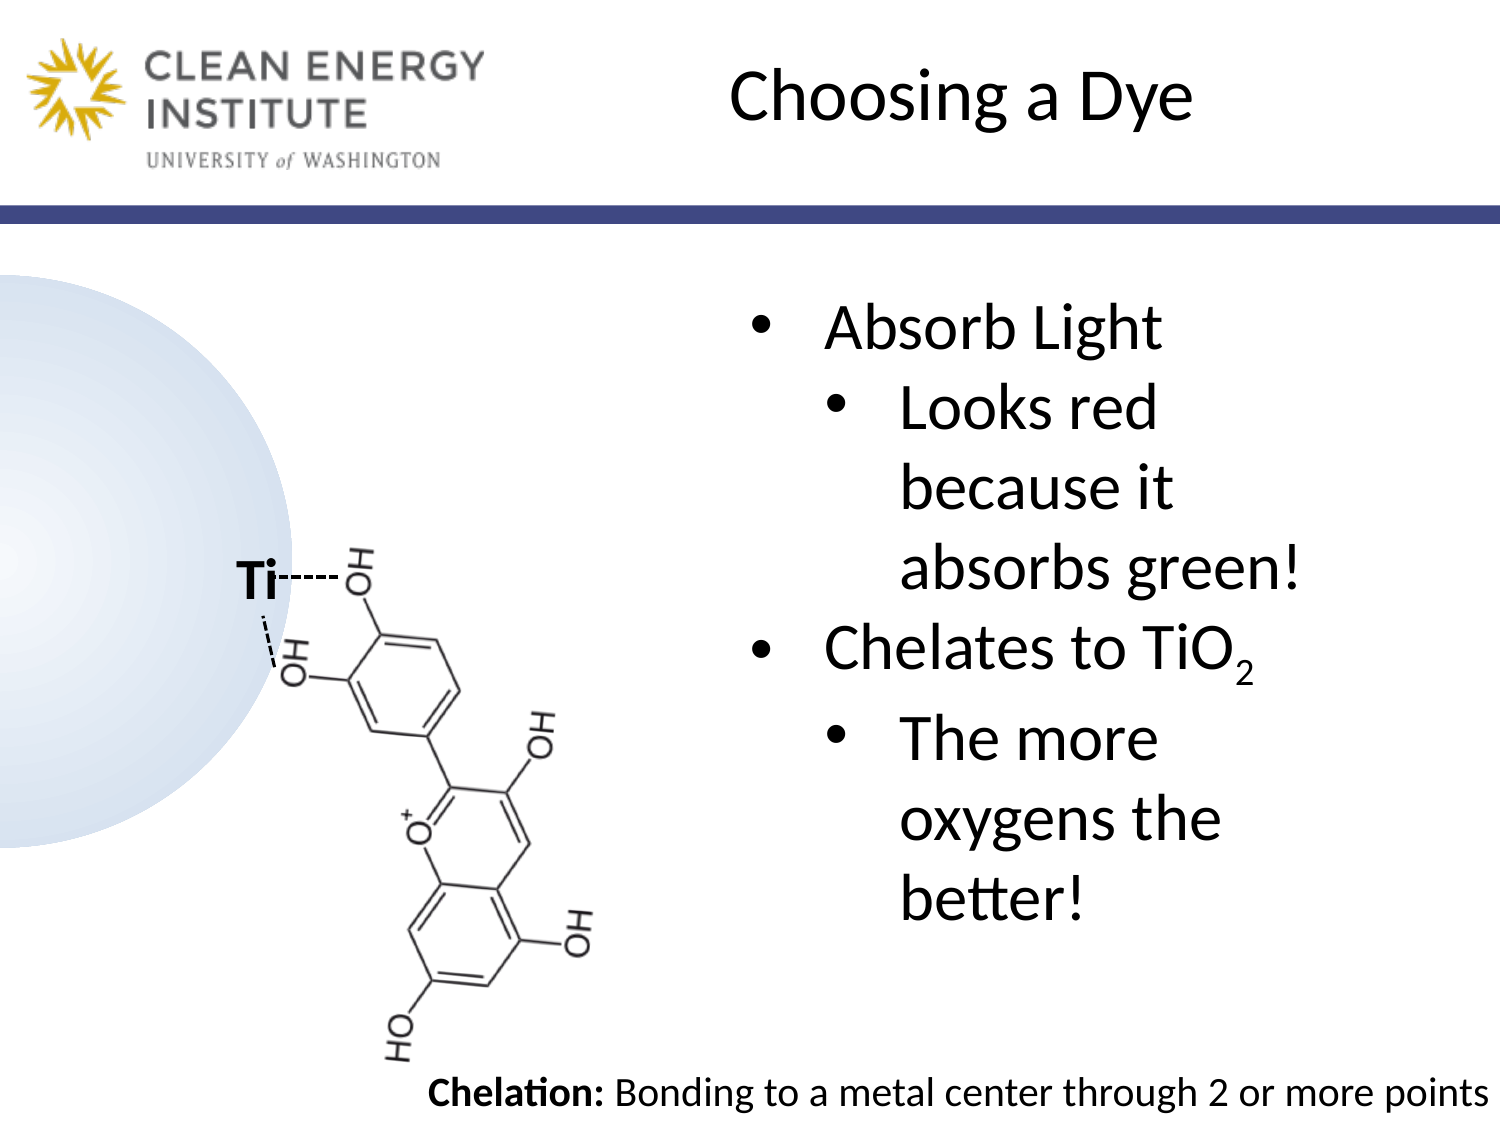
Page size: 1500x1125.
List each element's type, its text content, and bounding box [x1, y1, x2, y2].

text_box Chelation: Bonding to a metal center through 2 or more points [413, 1057, 1500, 1122]
text_box Absorb Light Looks red because it absorbs green! Chelates to TiO2 The more oxygens the better! [734, 275, 1350, 941]
picture [174, 535, 696, 1069]
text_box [262, 615, 275, 668]
text_box Ti [221, 534, 287, 619]
text_box [0, 273, 293, 850]
title Choosing a Dye [500, 24, 1425, 155]
